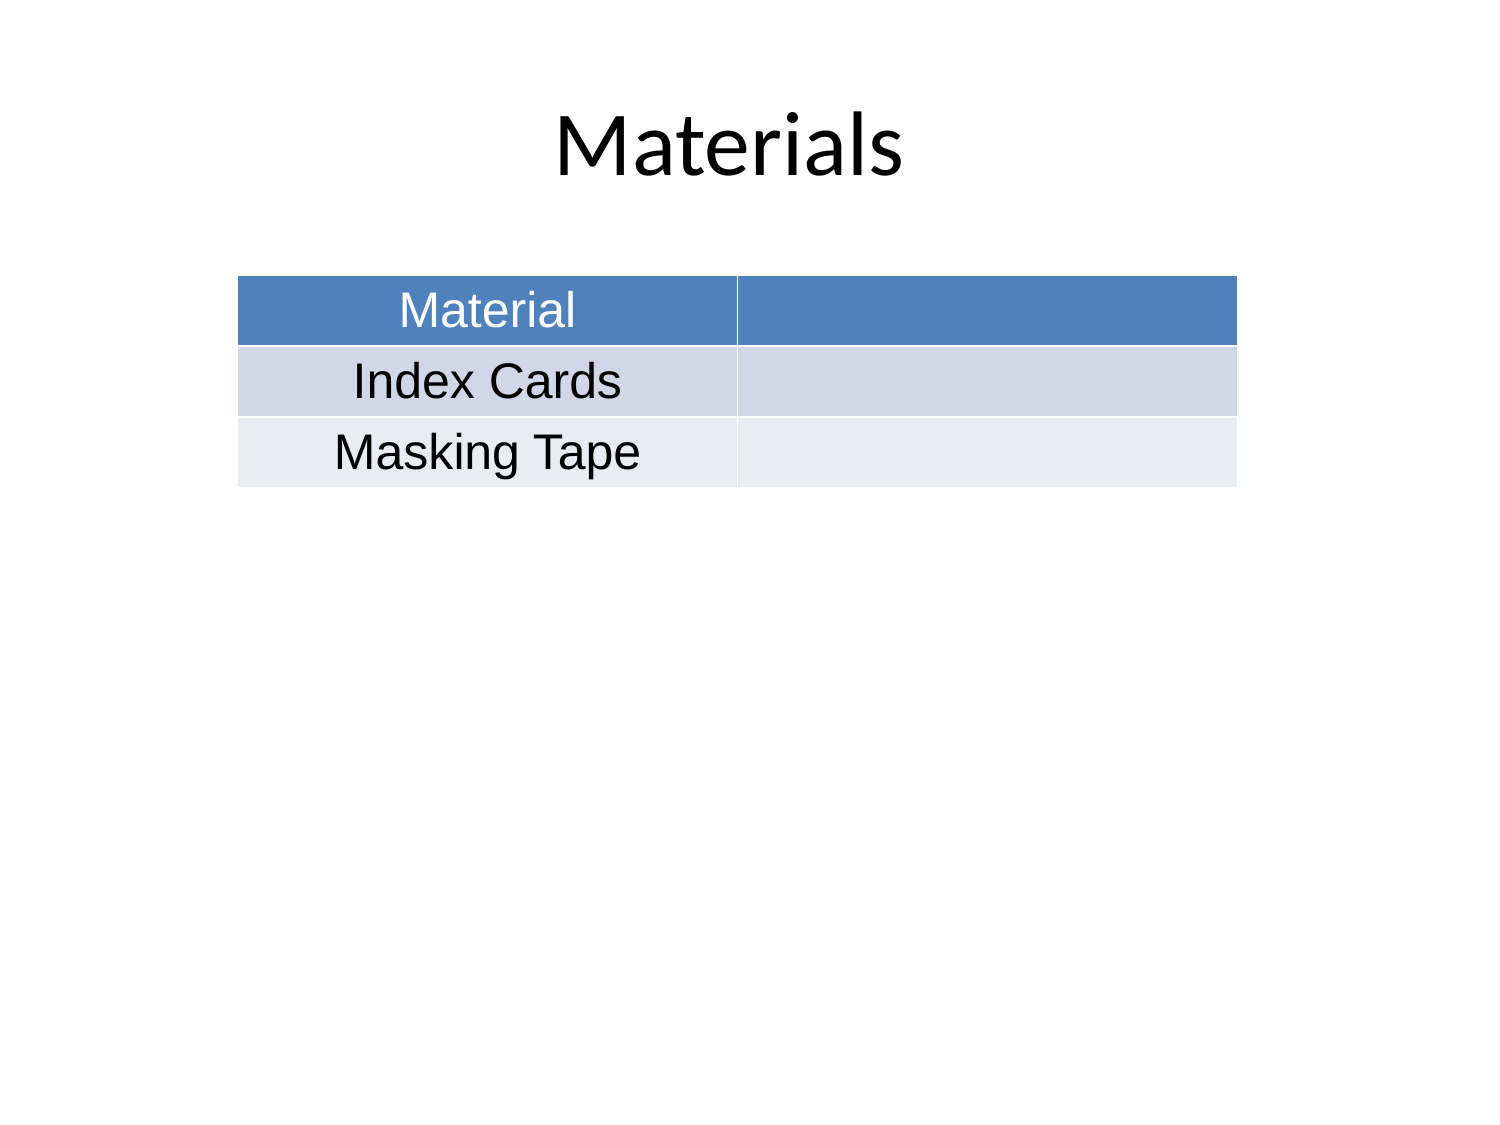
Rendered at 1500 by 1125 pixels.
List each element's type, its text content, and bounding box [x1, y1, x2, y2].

table_cell [738, 347, 1237, 416]
table_cell Index Cards [238, 347, 737, 416]
table_cell [738, 418, 1237, 487]
table_header Material [238, 276, 737, 345]
title Materials [75, 45, 1425, 233]
table_cell Masking Tape [238, 418, 737, 487]
table_header [738, 276, 1237, 345]
